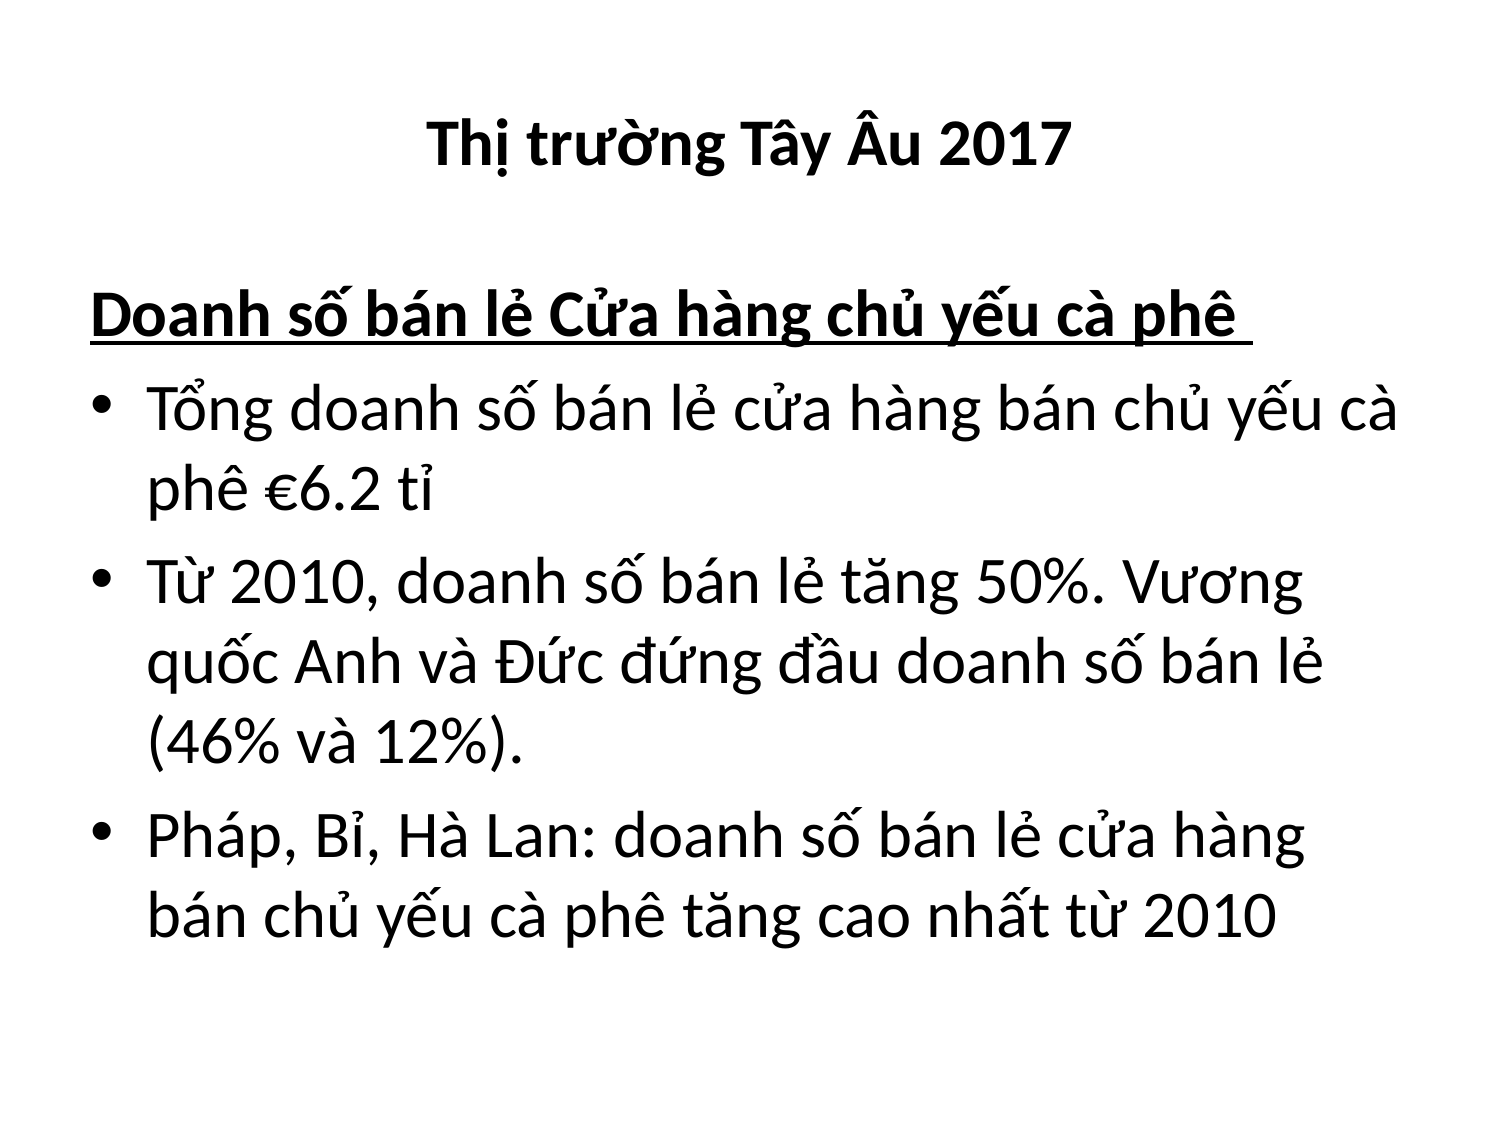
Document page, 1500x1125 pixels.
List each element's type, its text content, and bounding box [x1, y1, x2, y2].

list Doanh số bán lẻ Cửa hàng chủ yếu cà phê Tổng doanh số bán lẻ cửa hàng bán chủ yếu cà phê €6.2 tỉ Từ 2010, doanh số bán lẻ tăng 50%. Vương quốc Anh và Đức đứng đầu doanh số bán lẻ (46% và 12%). Pháp, Bỉ, Hà Lan: doanh số bán lẻ cửa hàng bán chủ yếu cà phê tăng cao nhất từ 2010 [75, 262, 1425, 1005]
title Thị trường Tây Âu 2017 [75, 45, 1425, 233]
